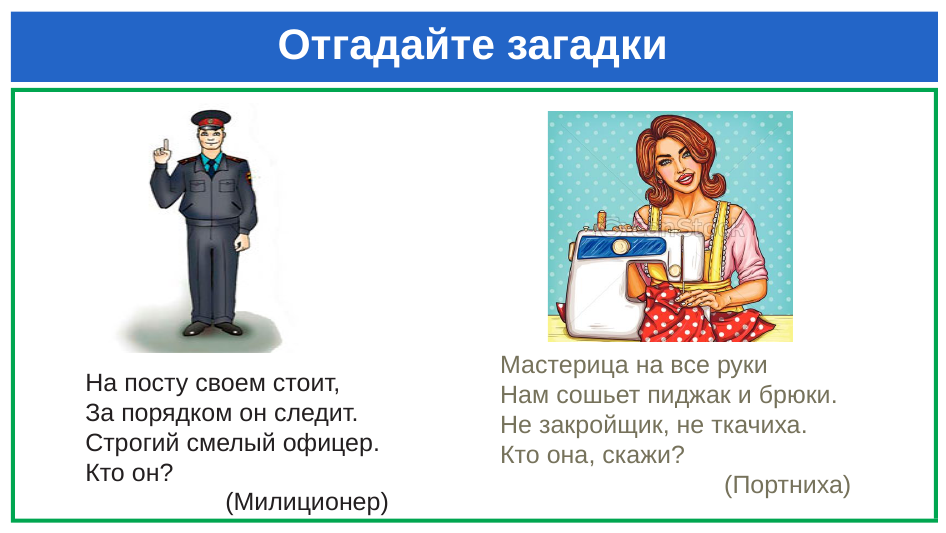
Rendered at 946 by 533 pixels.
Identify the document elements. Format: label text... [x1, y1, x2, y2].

picture [48, 103, 361, 353]
picture [547, 110, 799, 342]
text_box Мастерица на все руки Нам сошьет пиджак и брюки. Не закройщик, не ткачиха. Кто она, скажи? (Портниха) [485, 341, 886, 506]
title Отгадайте загадки [49, 16, 897, 69]
list На посту своем стоит, За порядком он следит. Строгий смелый офицер. Кто он? (Милиционер) [85, 366, 391, 518]
